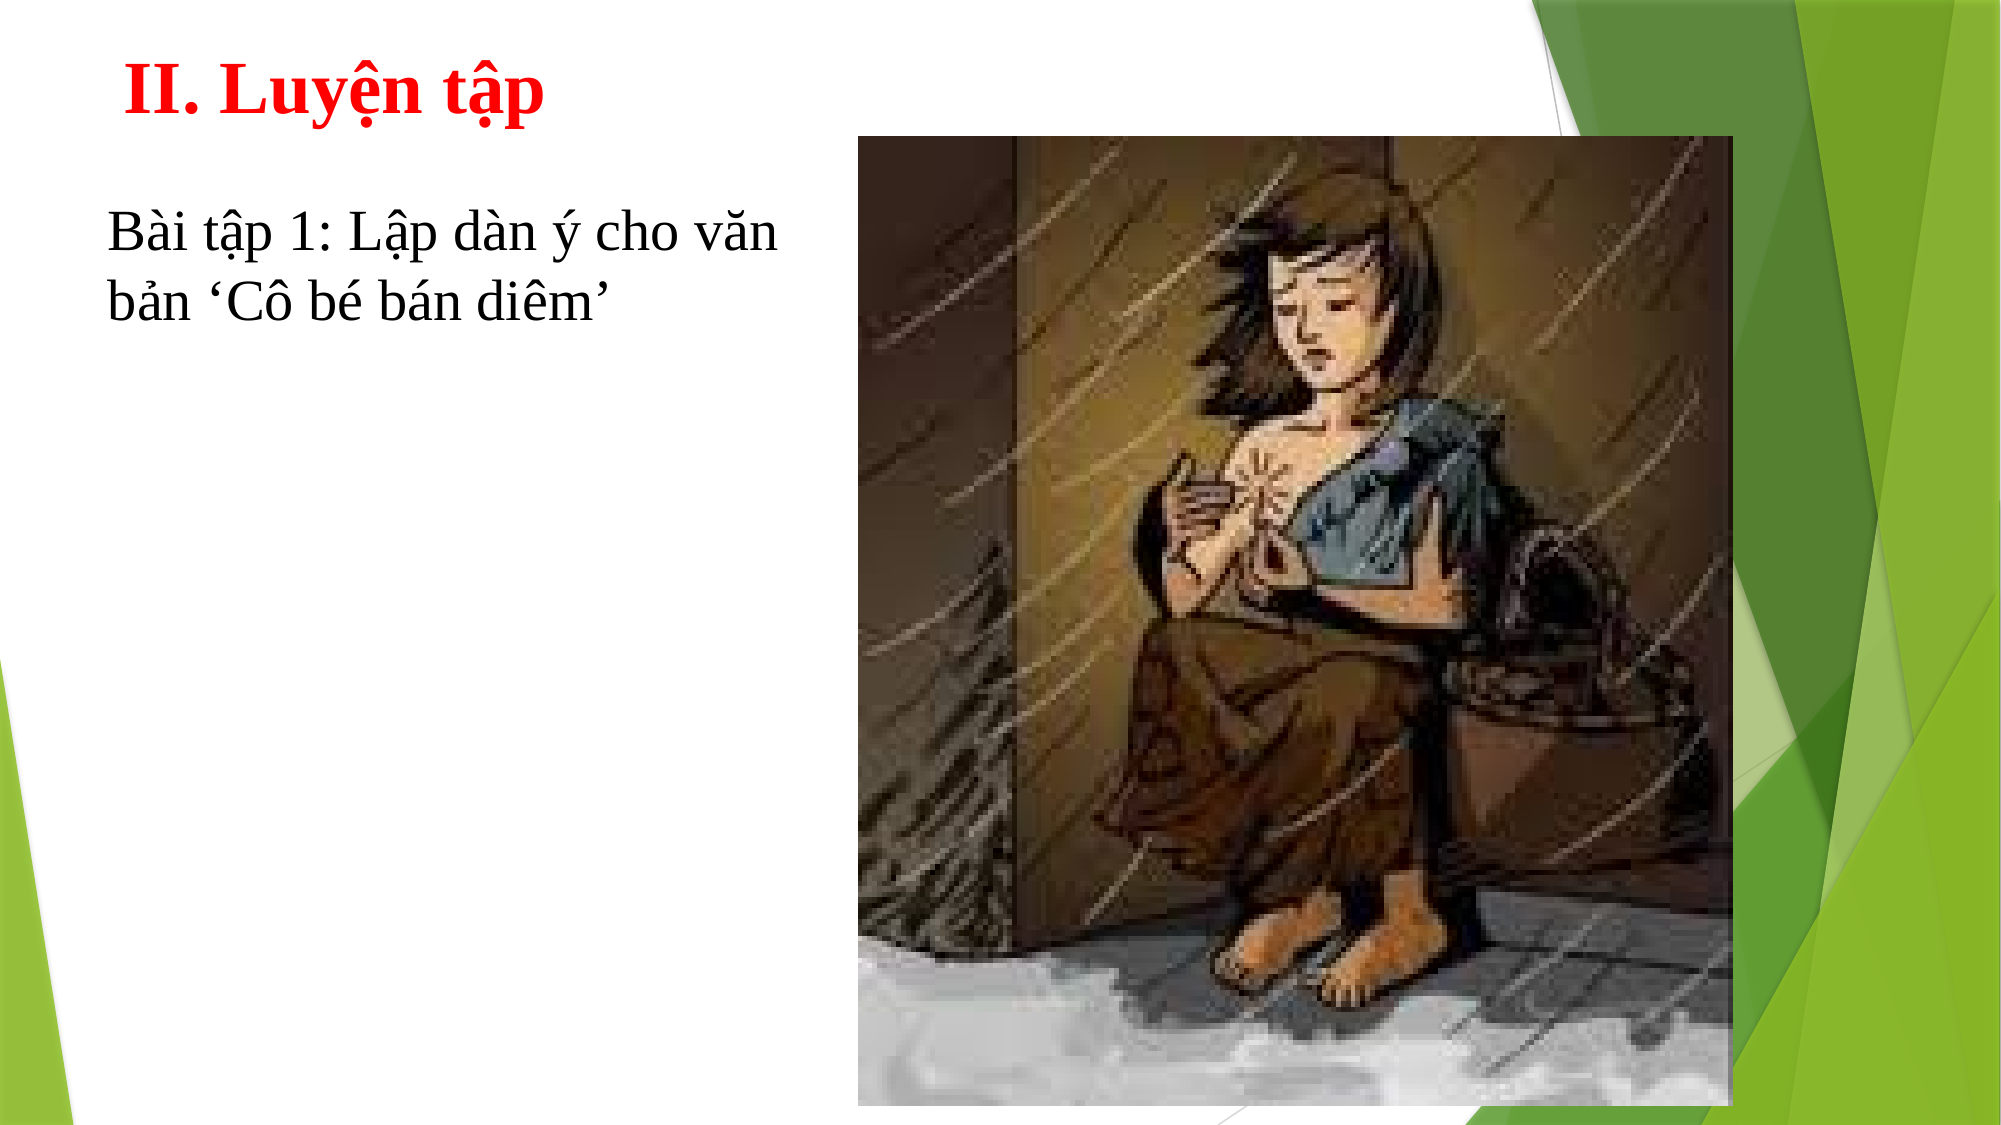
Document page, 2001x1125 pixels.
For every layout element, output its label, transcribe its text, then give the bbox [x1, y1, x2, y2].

picture [858, 136, 1733, 1107]
text_box Bài tập 1: Lập dàn ý cho văn bản ‘Cô bé bán diêm’ [93, 184, 810, 340]
text_box II. Luyện tập [109, 30, 761, 136]
